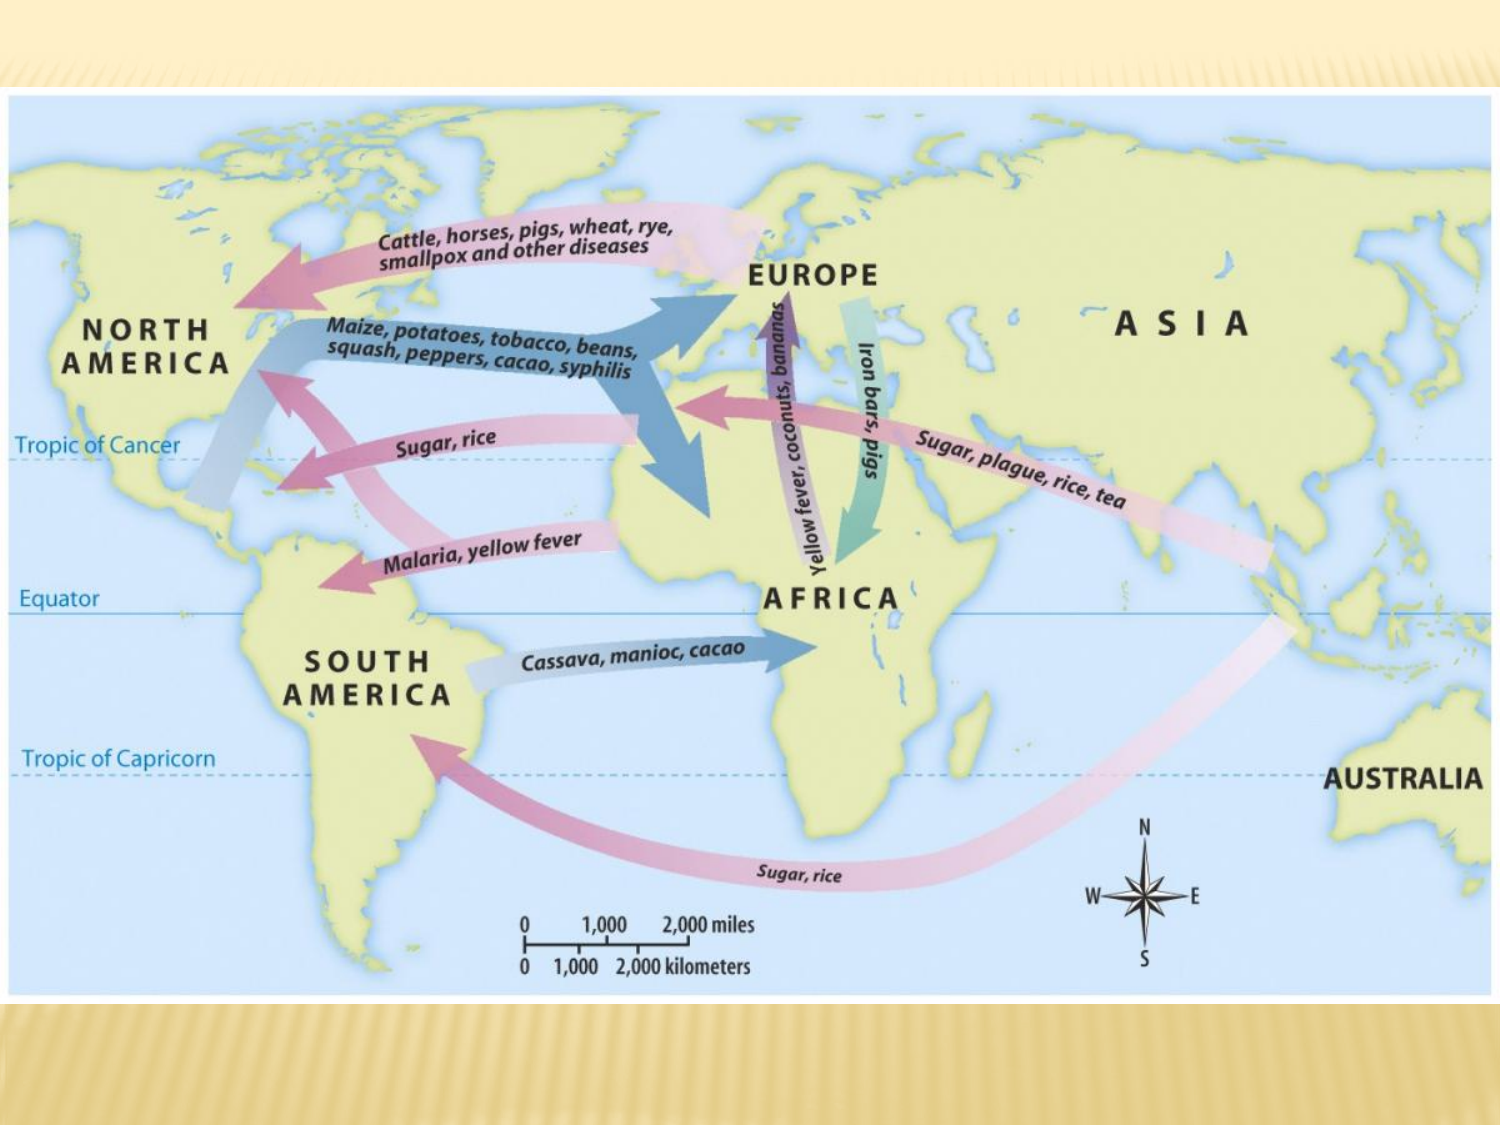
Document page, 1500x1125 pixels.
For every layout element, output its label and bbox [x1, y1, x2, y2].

picture [0, 87, 1500, 1004]
